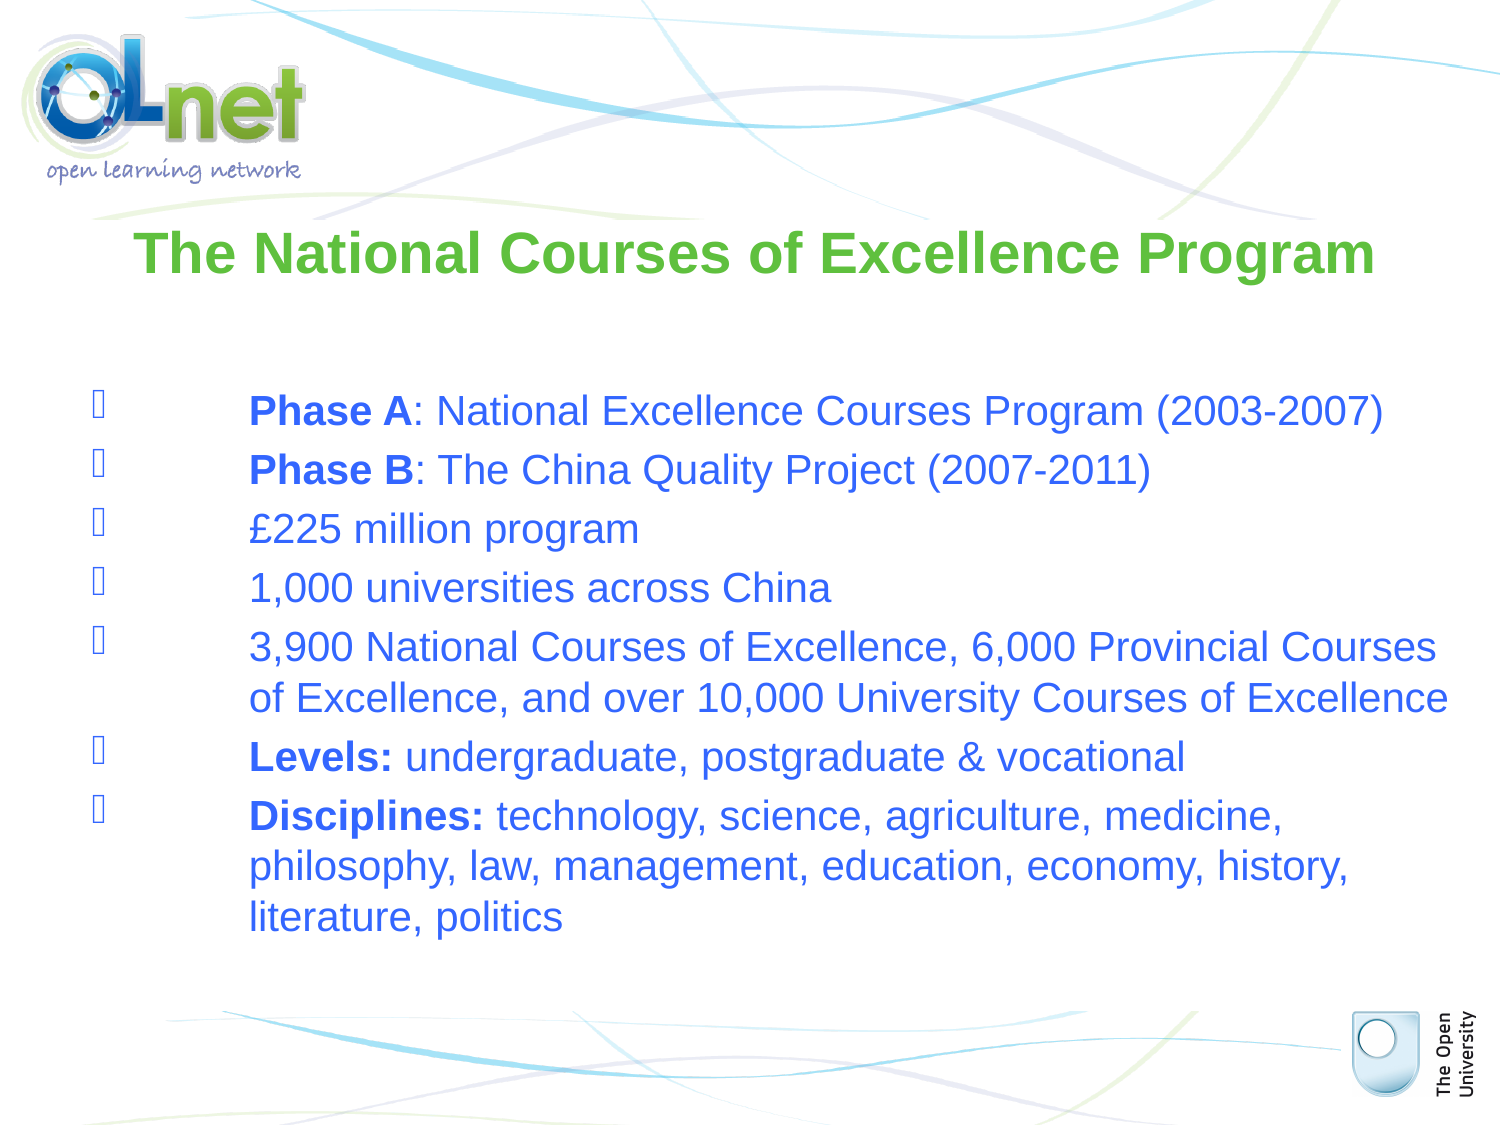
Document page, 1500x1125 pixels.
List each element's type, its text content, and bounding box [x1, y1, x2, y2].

picture [0, 0, 1500, 220]
picture [1352, 1011, 1476, 1097]
text_box The National Courses of Excellence Program [118, 208, 1393, 293]
picture [0, 1011, 1341, 1125]
list Phase A: National Excellence Courses Program (2003-2007) Phase B: The China Quality Project (2007-2011) £225 million program 1,000 universities across China 3,900 National Courses of Excellence, 6,000 Provincial Courses of Excellence, and over 10,000 University Courses of Excellence Levels: undergraduate, postgraduate & vocational Disciplines: technology, science, agriculture, medicine, philosophy, law, management, education, economy, history, literature, politics [76, 350, 1471, 948]
